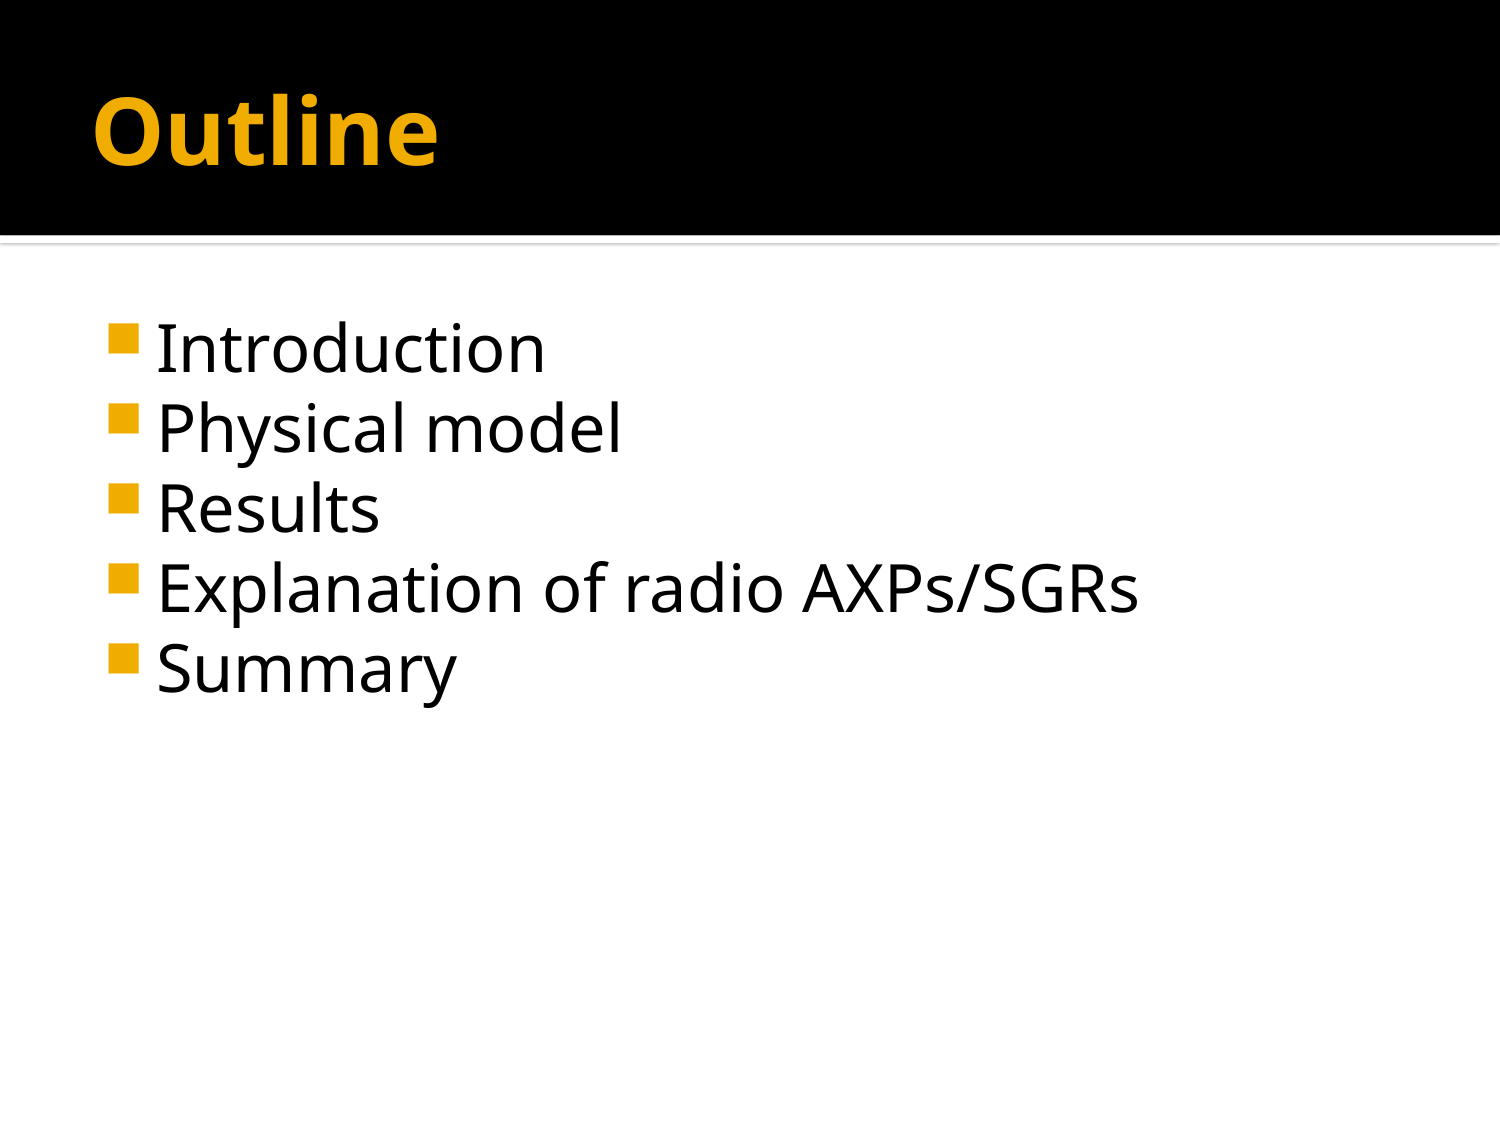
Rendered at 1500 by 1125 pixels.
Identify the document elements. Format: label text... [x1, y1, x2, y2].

list Introduction Physical model Results Explanation of radio AXPs/SGRs Summary [75, 291, 1425, 1050]
title Outline [75, 25, 1425, 231]
